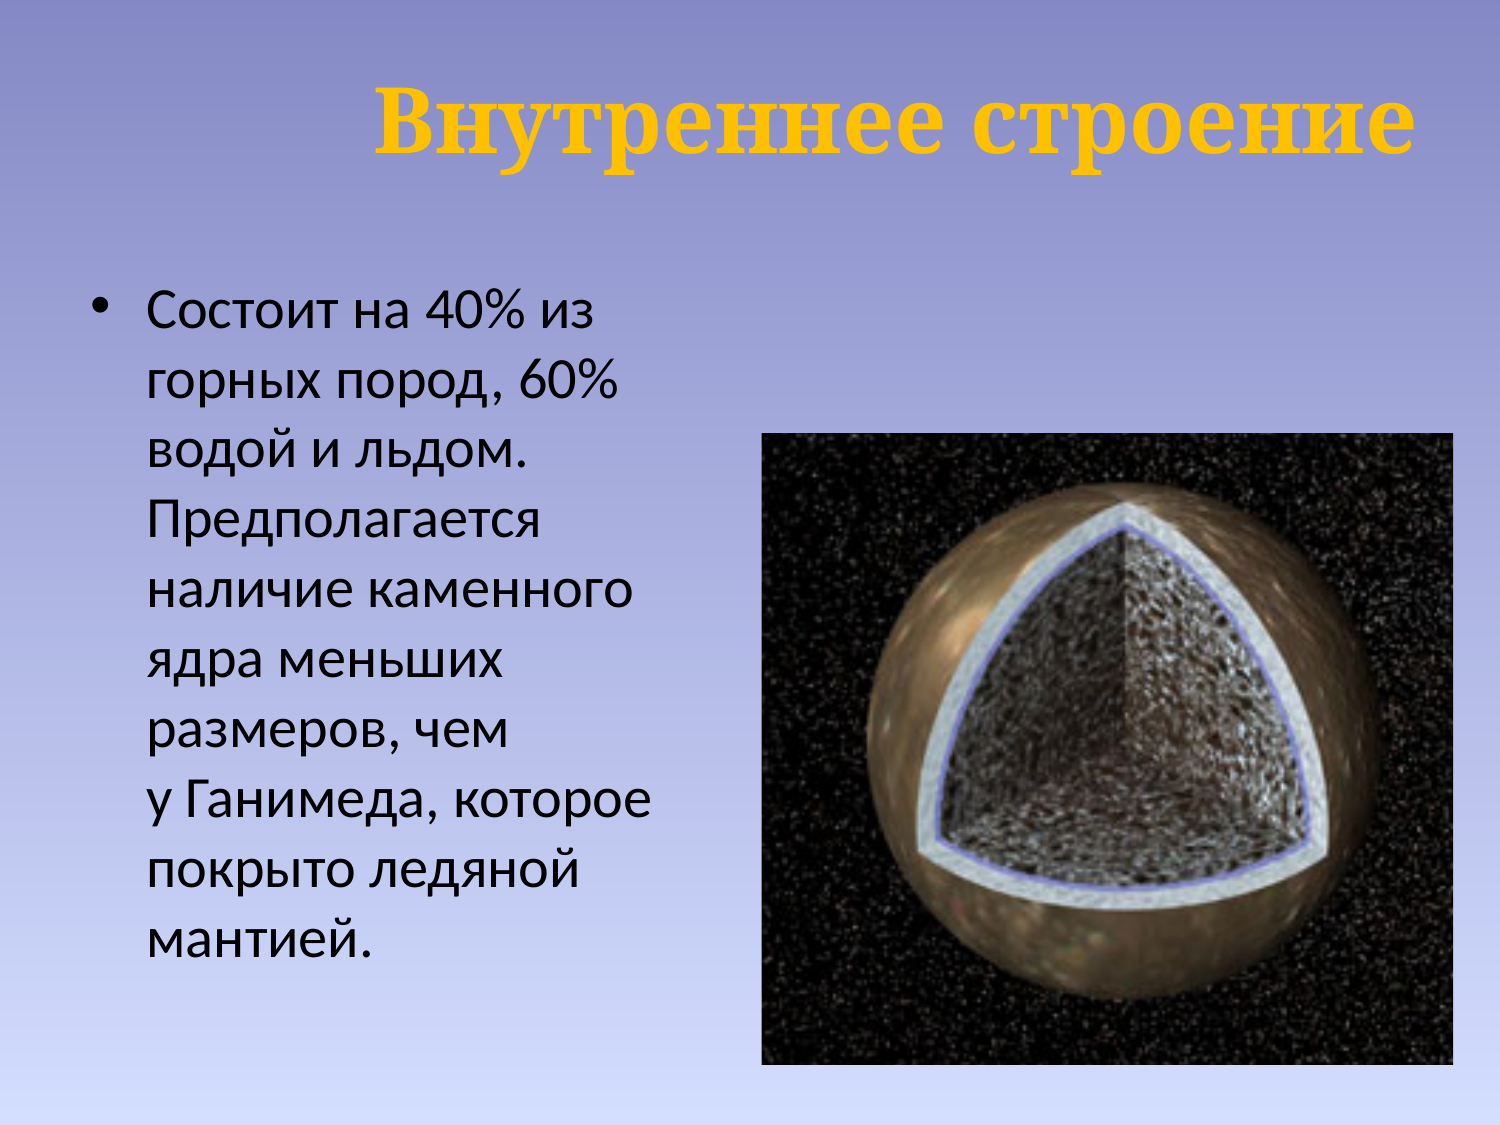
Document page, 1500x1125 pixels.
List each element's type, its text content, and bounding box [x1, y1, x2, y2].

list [761, 433, 1454, 1066]
title Внутреннее строение [292, 0, 1500, 235]
list Состоит на 40% из горных пород, 60% водой и льдом. Предполагается наличие каменного ядра меньших размеров, чем у Ганимеда, которое покрыто ледяной мантией. [75, 262, 738, 1005]
